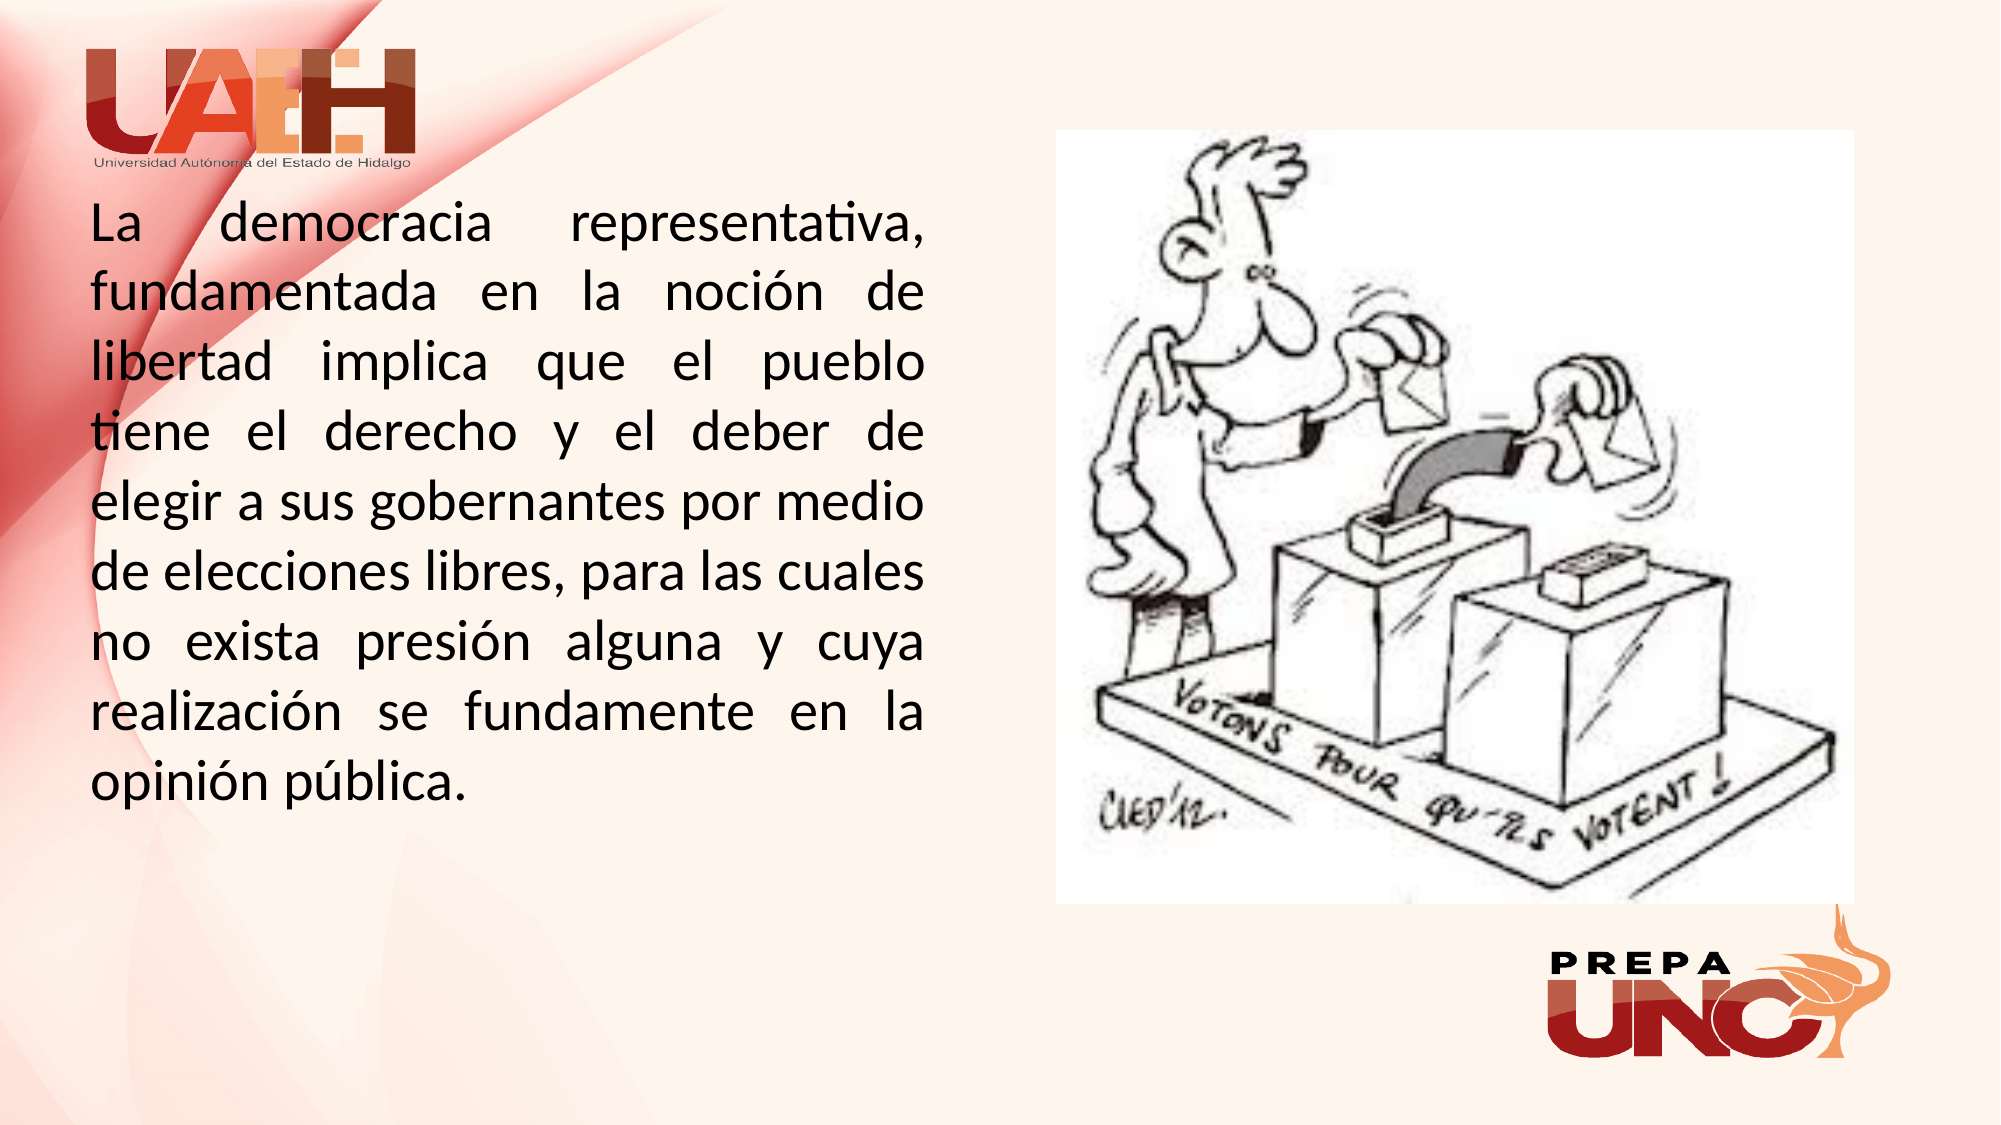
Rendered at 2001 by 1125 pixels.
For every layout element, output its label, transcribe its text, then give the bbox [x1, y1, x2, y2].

picture [0, 0, 2001, 1125]
text_box La democracia representativa, fundamentada en la noción de libertad implica que el pueblo tiene el derecho y el deber de elegir a sus gobernantes por medio de elecciones libres, para las cuales no exista presión alguna y cuya realización se fundamente en la opinión pública. [76, 30, 941, 965]
